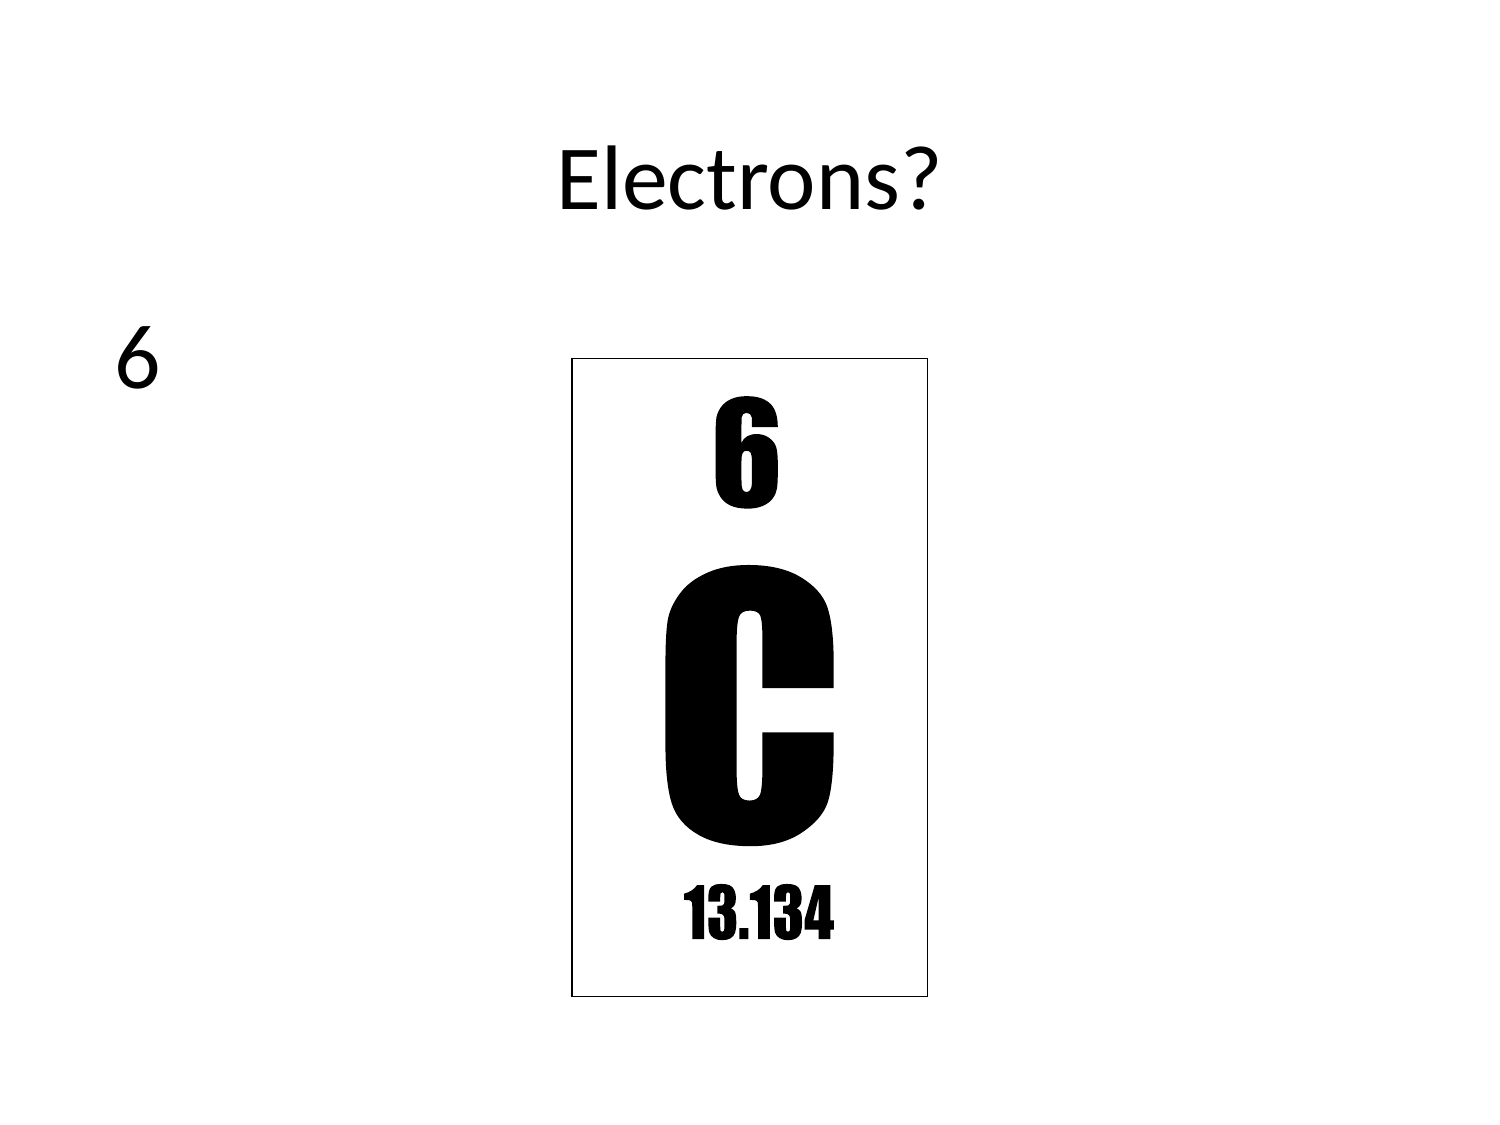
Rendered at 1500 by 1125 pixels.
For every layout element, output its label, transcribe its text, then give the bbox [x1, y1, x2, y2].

title Electrons? [75, 45, 1425, 300]
text_box 6 [99, 288, 538, 427]
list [570, 357, 930, 998]
